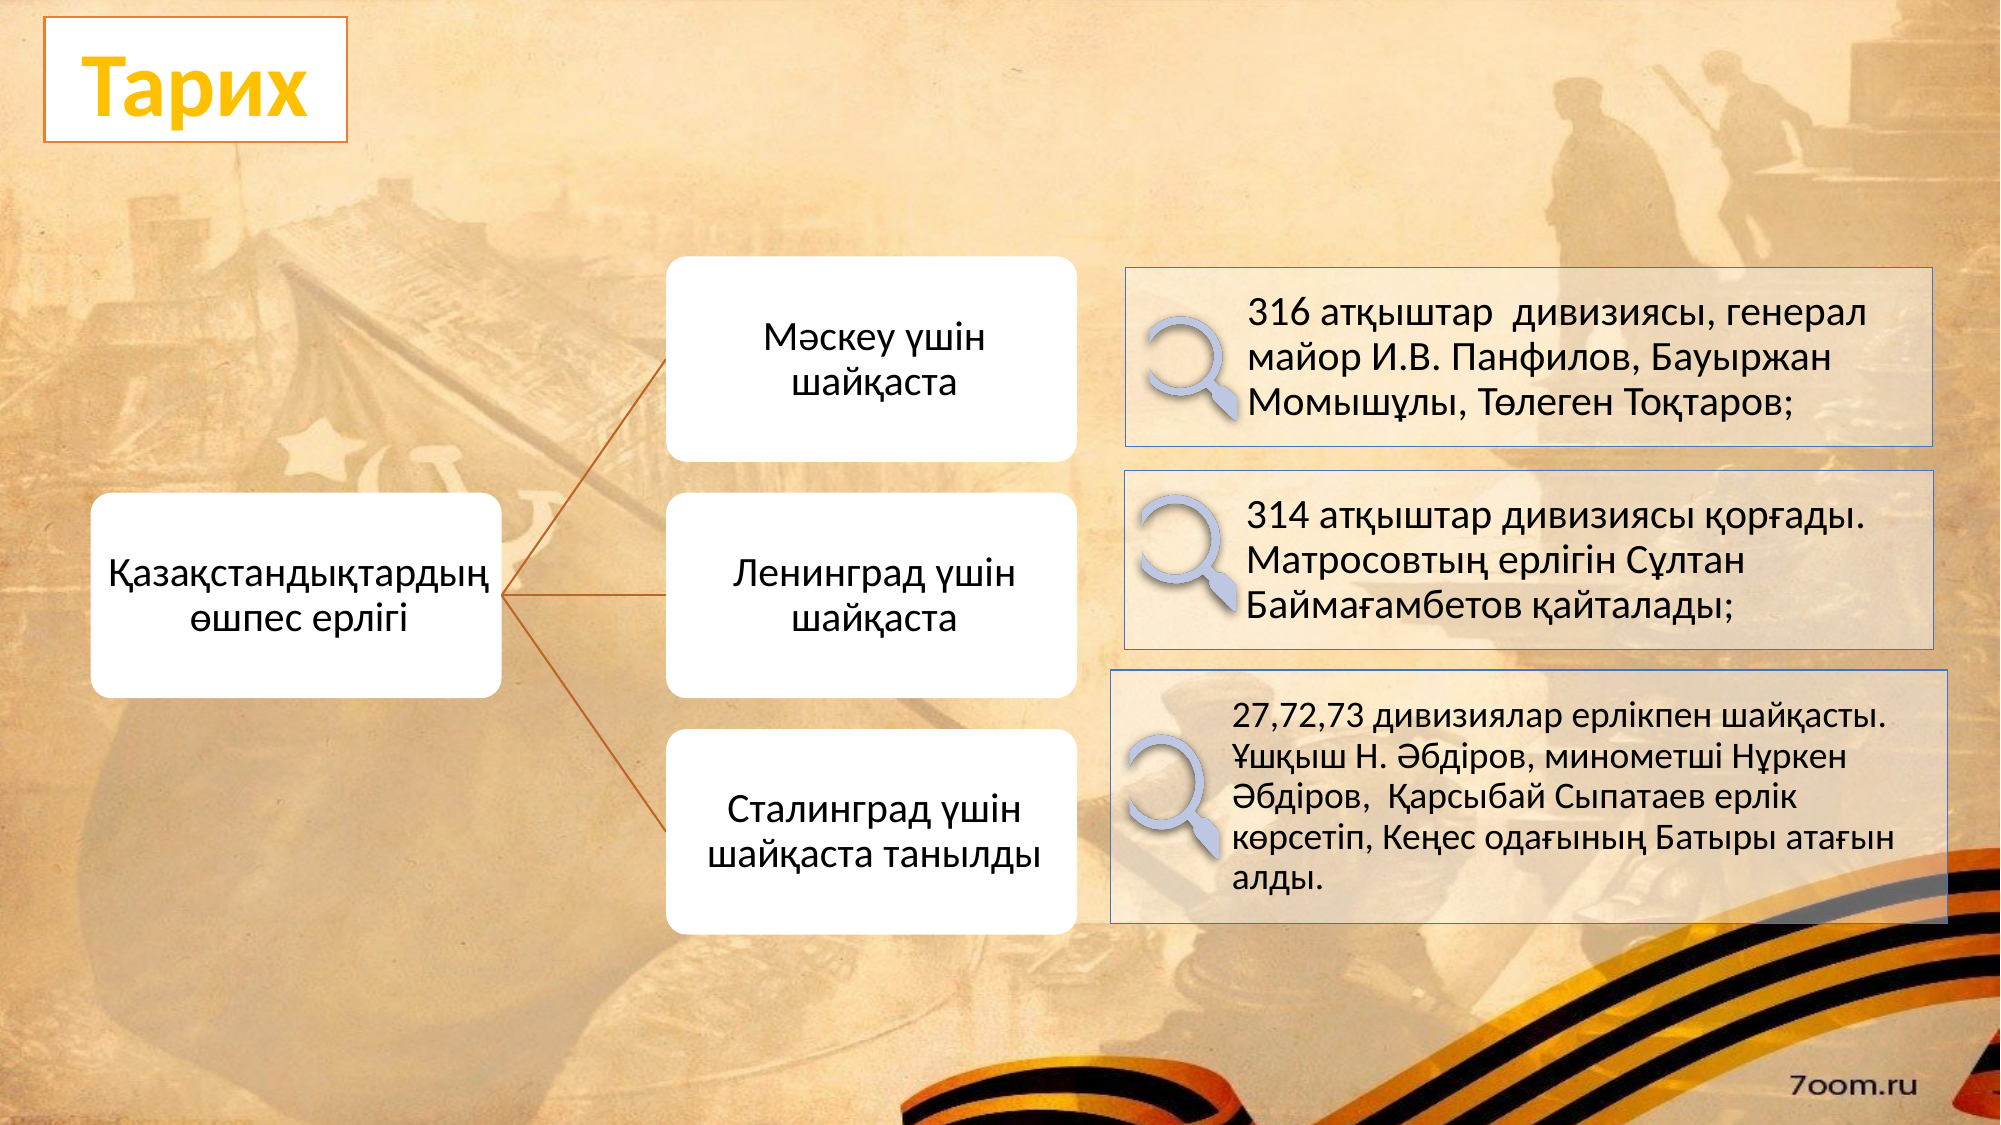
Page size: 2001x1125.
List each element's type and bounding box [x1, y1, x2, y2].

list [0, 0, 2000, 1125]
text_box [90, 186, 1078, 1005]
text_box [1035, 245, 2000, 946]
